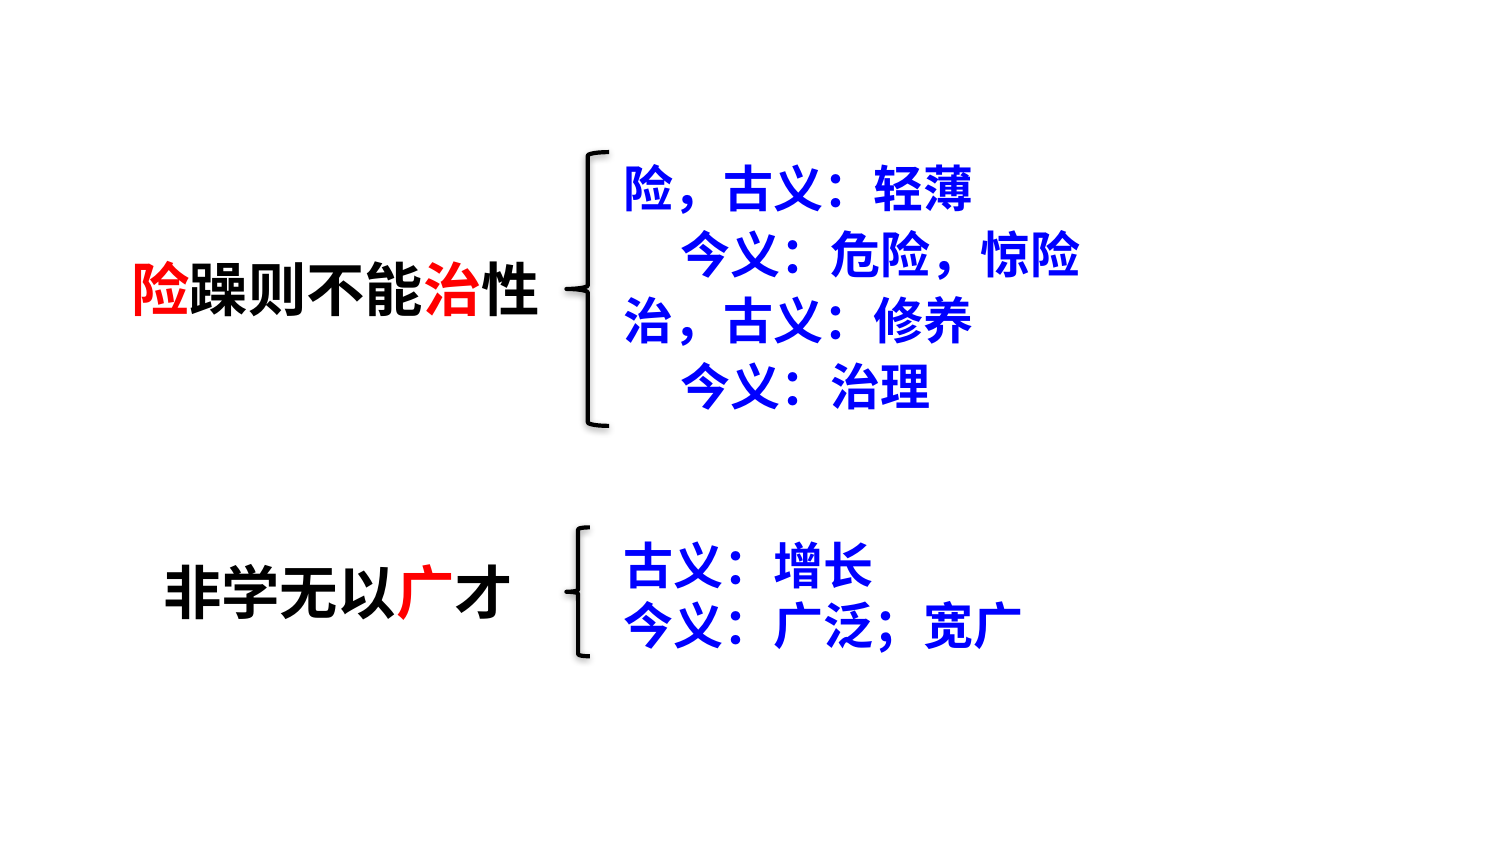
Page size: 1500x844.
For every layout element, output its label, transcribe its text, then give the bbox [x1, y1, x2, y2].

text_box 非学无以广才 [148, 548, 546, 634]
text_box [564, 149, 610, 429]
text_box 险躁则不能治性 [117, 246, 577, 331]
text_box [564, 525, 590, 659]
text_box 险，古义：轻薄 今义：危险，惊险 治，古义：修养 今义：治理 [609, 144, 1355, 424]
text_box 古义：增长 今义：广泛；宽广 [609, 527, 1184, 663]
